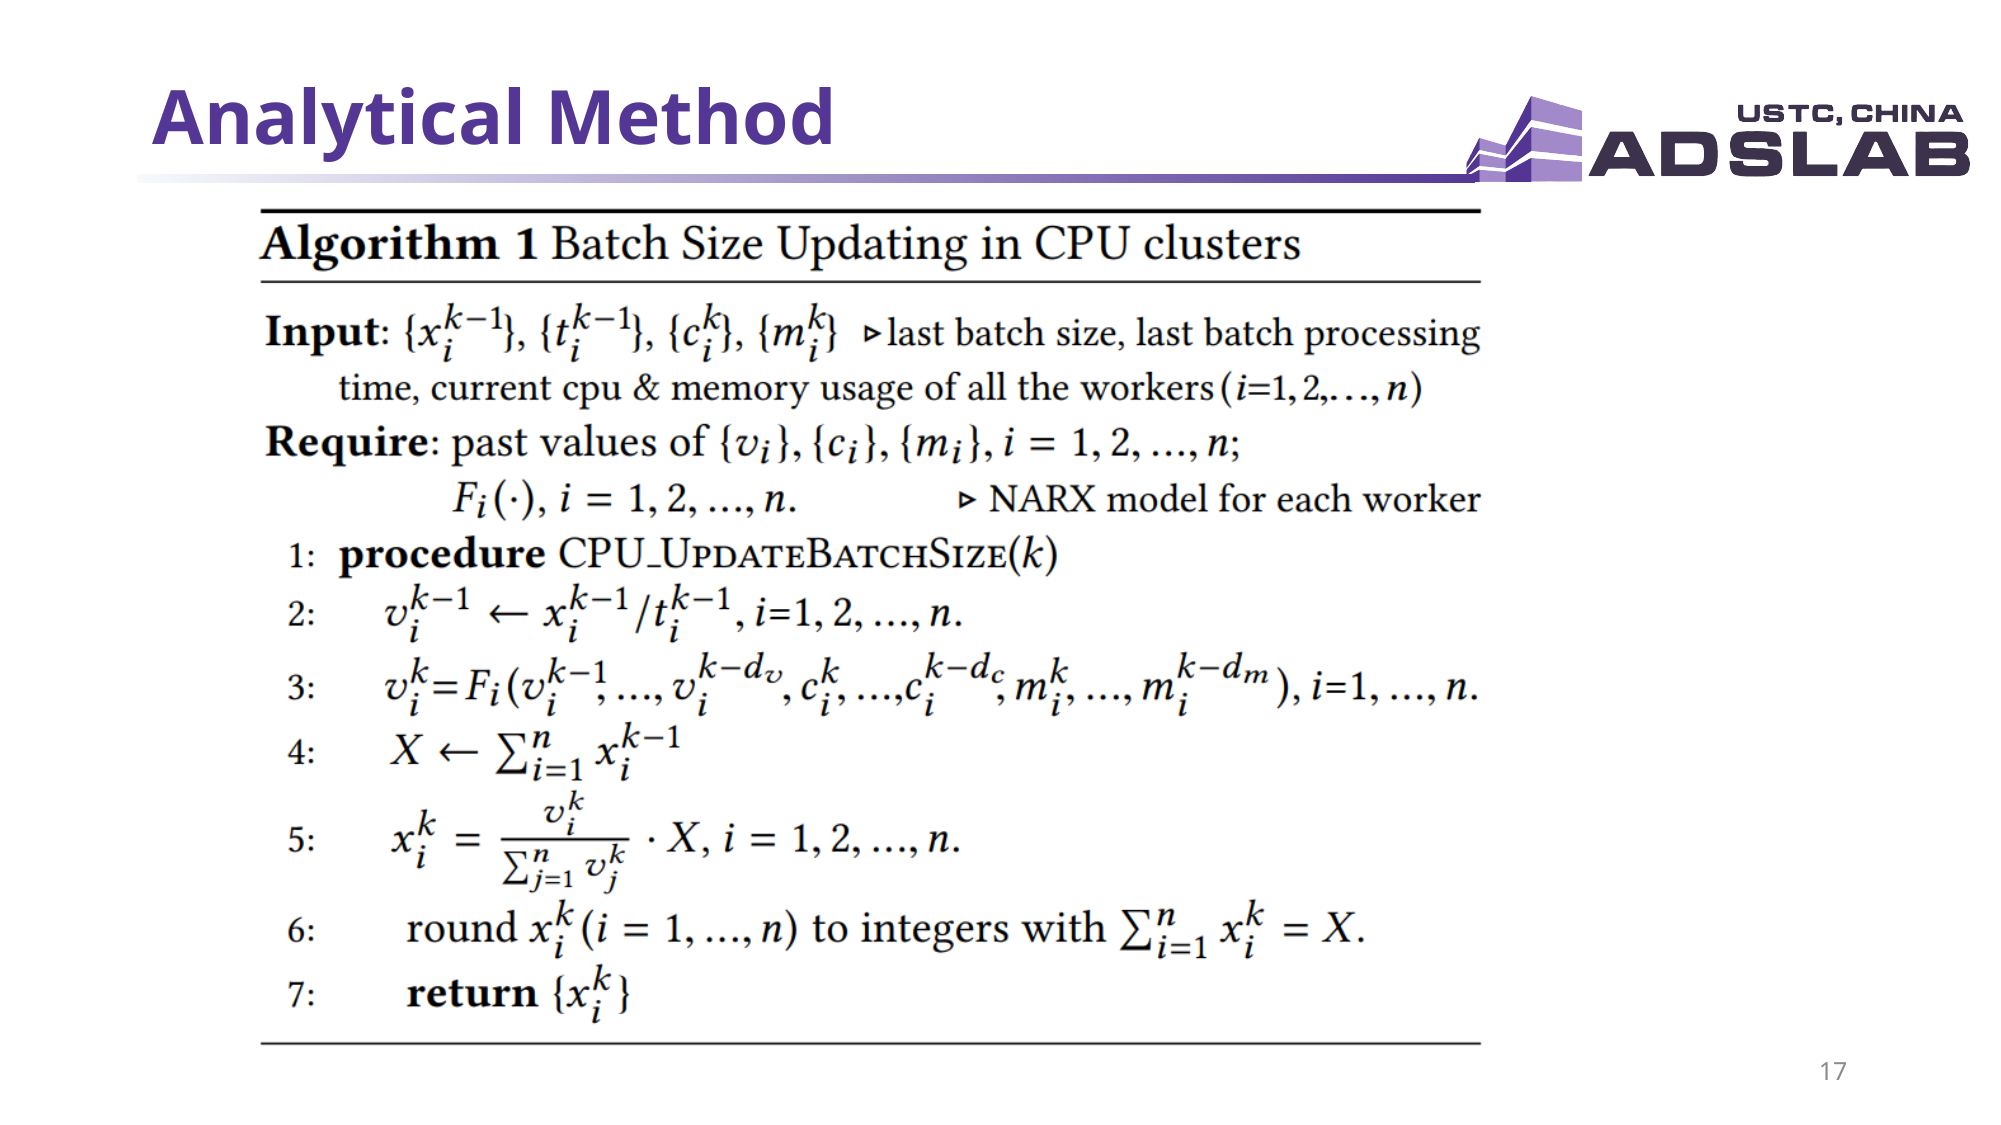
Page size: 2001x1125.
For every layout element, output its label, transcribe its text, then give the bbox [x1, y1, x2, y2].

picture [1470, 93, 1976, 183]
slide_number 17 [1412, 1042, 1863, 1103]
title Analytical Method [137, 63, 1863, 177]
picture [243, 193, 1538, 1089]
